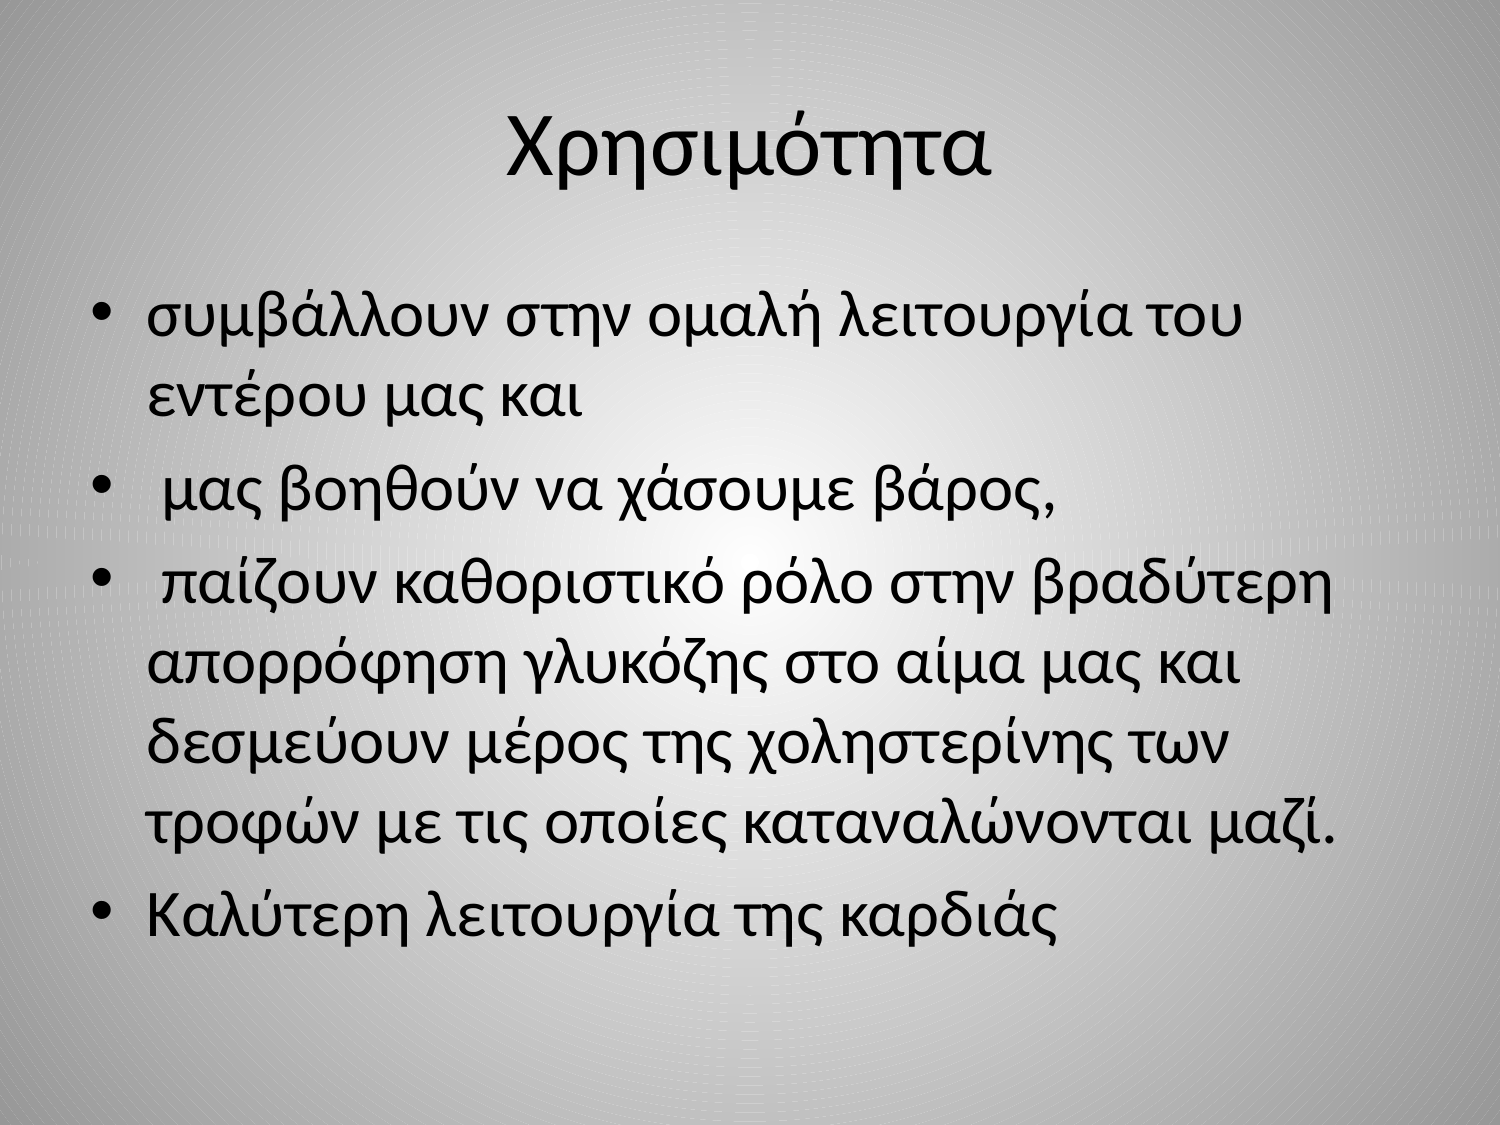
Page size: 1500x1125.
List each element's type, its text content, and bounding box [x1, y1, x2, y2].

title Χρησιμότητα [75, 45, 1425, 233]
list συμβάλλουν στην ομαλή λειτουργία του εντέρου μας και μας βοηθούν να χάσουμε βάρος, παίζουν καθοριστικό ρόλο στην βραδύτερη απορρόφηση γλυκόζης στο αίμα μας και δεσμεύουν μέρος της χοληστερίνης των τροφών με τις οποίες καταναλώνονται μαζί. Καλύτερη λειτουργία της καρδιάς [75, 262, 1425, 1005]
